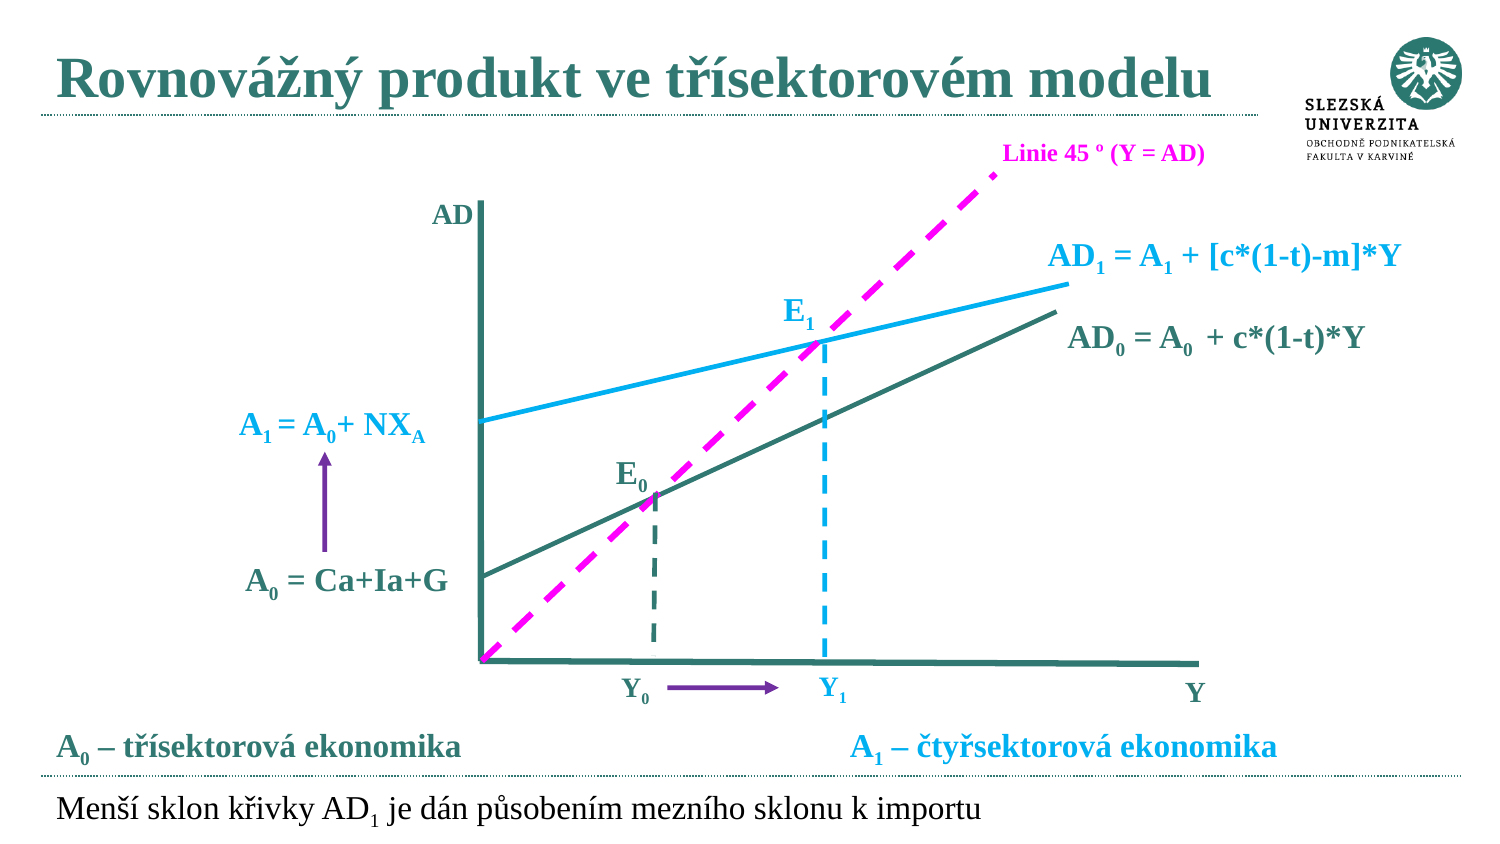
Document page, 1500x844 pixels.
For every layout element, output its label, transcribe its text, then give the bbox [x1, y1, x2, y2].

text_box A0 = Ca+Ia+G [230, 551, 526, 612]
text_box E0 [601, 443, 688, 504]
text_box AD0 = A0 + c*(1-t)*Y [1052, 307, 1412, 368]
text_box Y [1170, 665, 1222, 716]
title Rovnovážný produkt ve třísektorovém modelu [41, 32, 1294, 116]
text_box Linie 45 º (Y = AD) [987, 128, 1243, 174]
text_box [667, 681, 779, 694]
text_box A1 = A0+ NXA [223, 394, 566, 455]
text_box E1 [768, 280, 852, 342]
picture [1305, 37, 1462, 160]
text_box A0 – třísektorová ekonomika A1 – čtyřsektorová ekonomika Menší sklon křivky AD1 je dán působením mezního sklonu k importu [41, 716, 1446, 839]
text_box AD1 = A1 + [c*(1-t)-m]*Y [1032, 225, 1446, 286]
text_box [586, 511, 640, 561]
text_box [546, 652, 846, 702]
text_box Y1 [803, 660, 875, 714]
text_box AD [417, 187, 533, 238]
text_box Y0 [606, 662, 675, 716]
text_box [318, 451, 332, 552]
